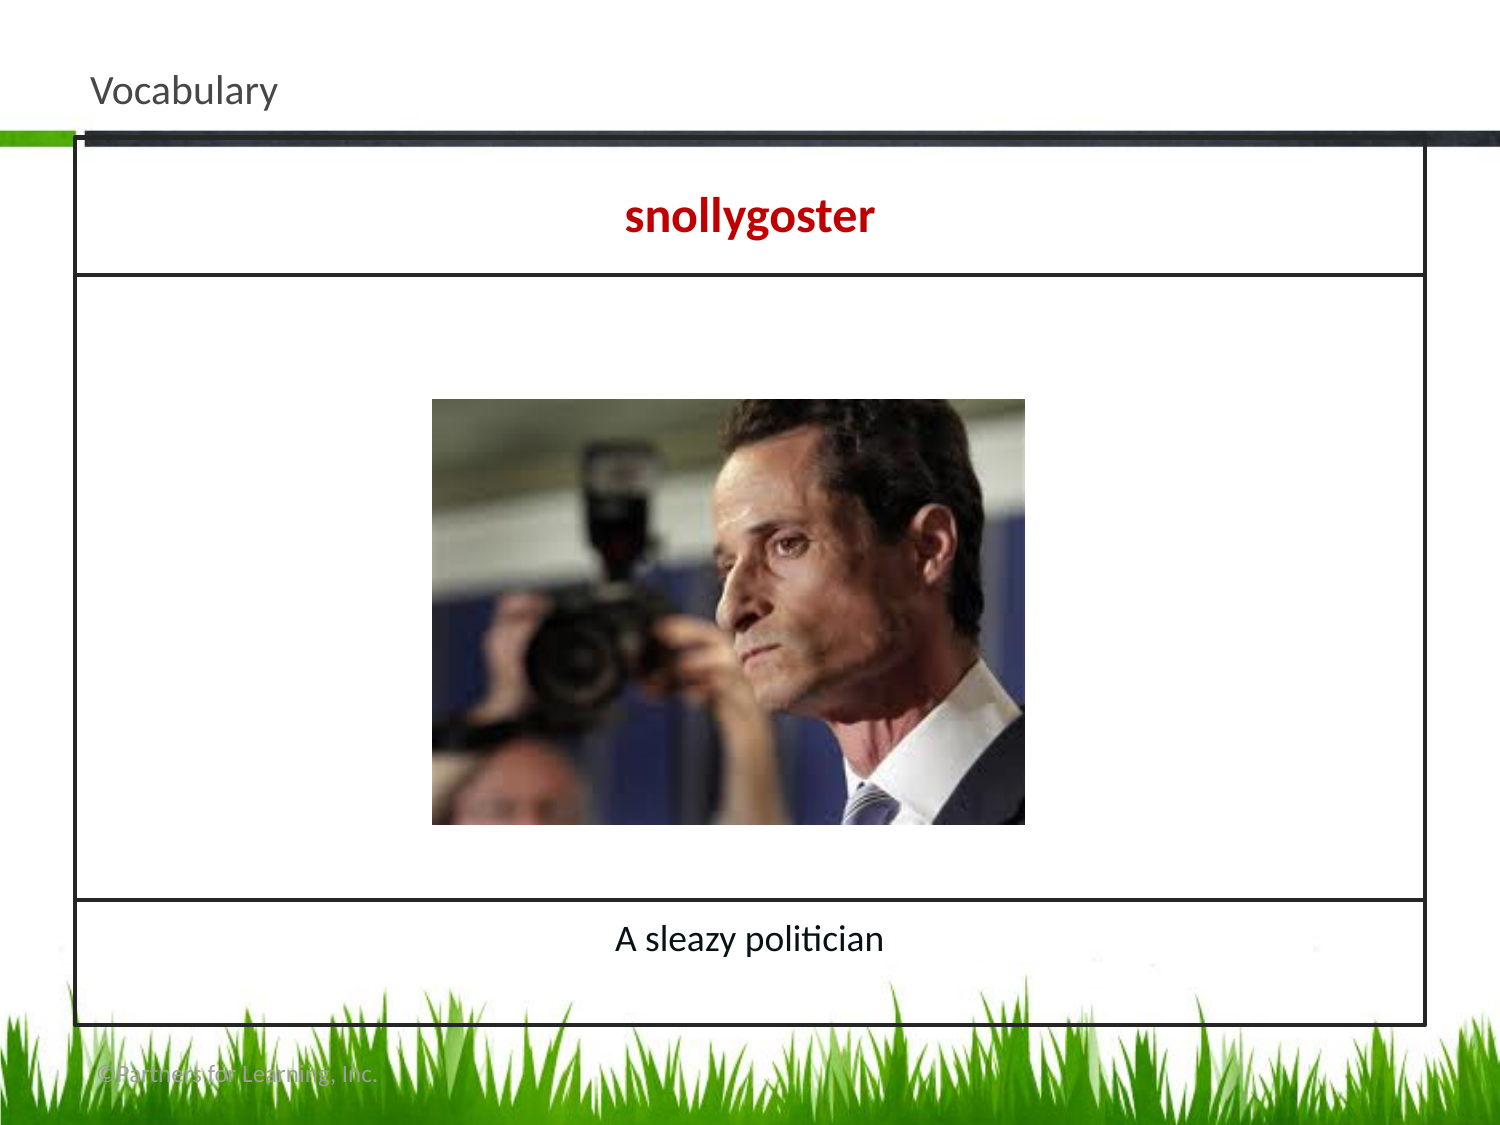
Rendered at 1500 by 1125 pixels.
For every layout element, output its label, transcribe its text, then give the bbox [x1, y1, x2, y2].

text_box [74, 900, 1425, 1025]
picture [0, 0, 1500, 1125]
text_box A sleazy politician [106, 906, 1394, 967]
title Vocabulary [75, 37, 1425, 137]
footer ©Partners for Learning, Inc. [0, 1042, 475, 1103]
text_box [74, 275, 1425, 900]
text_box snollygoster [474, 174, 1025, 250]
text_box [74, 137, 1425, 275]
